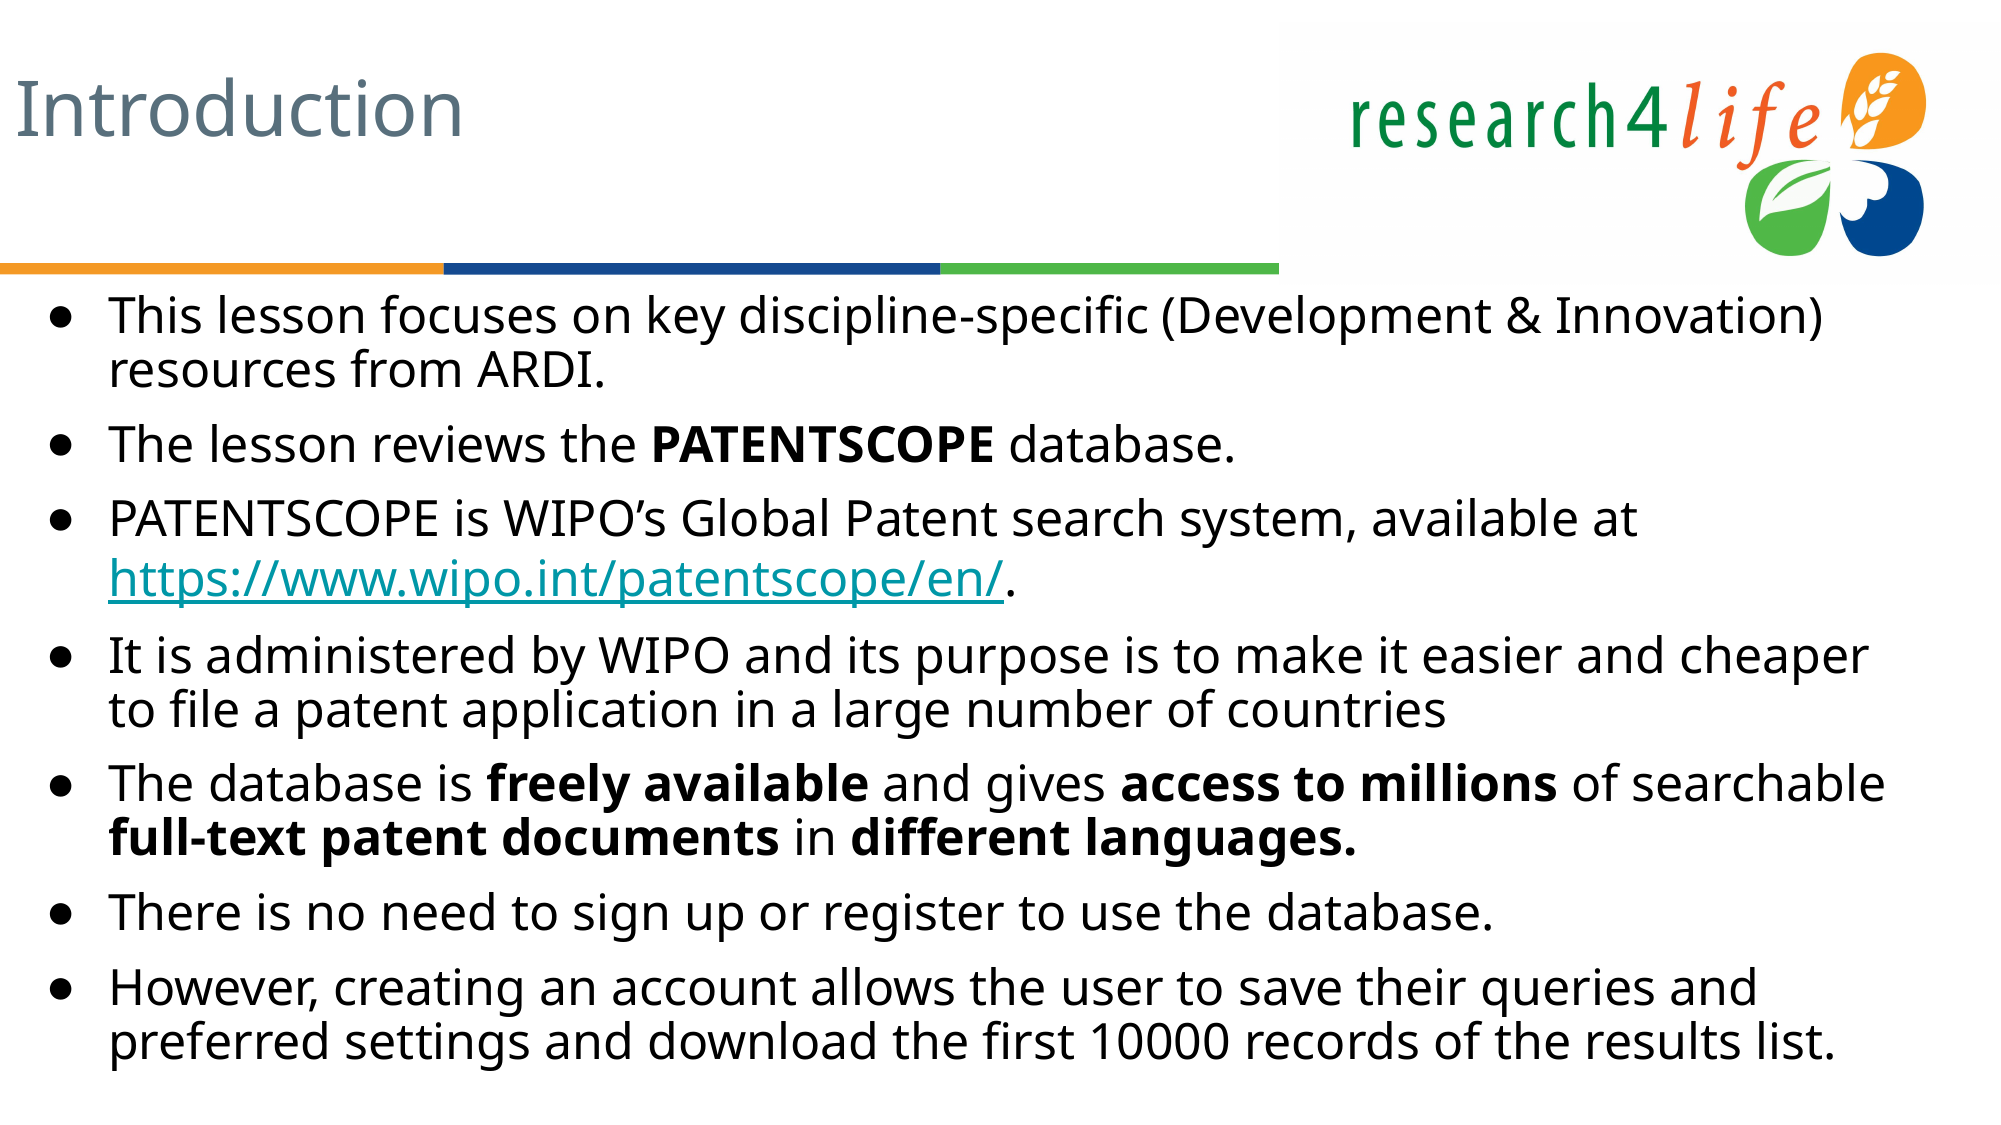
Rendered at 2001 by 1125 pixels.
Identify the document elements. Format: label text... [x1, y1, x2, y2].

list This lesson focuses on key discipline-specific (Development & Innovation) resources from ARDI. The lesson reviews the PATENTSCOPE database. PATENTSCOPE is WIPO’s Global Patent search system, available at https://www.wipo.int/patentscope/en/. It is administered by WIPO and its purpose is to make it easier and cheaper to file a patent application in a large number of countries The database is freely available and gives access to millions of searchable full-text patent documents in different languages. There is no need to sign up or register to use the database. However, creating an account allows the user to save their queries and preferred settings and download the first 10000 records of the results list. [18, 282, 1921, 1097]
title Introduction [0, 62, 1578, 240]
picture [1279, 22, 2000, 285]
